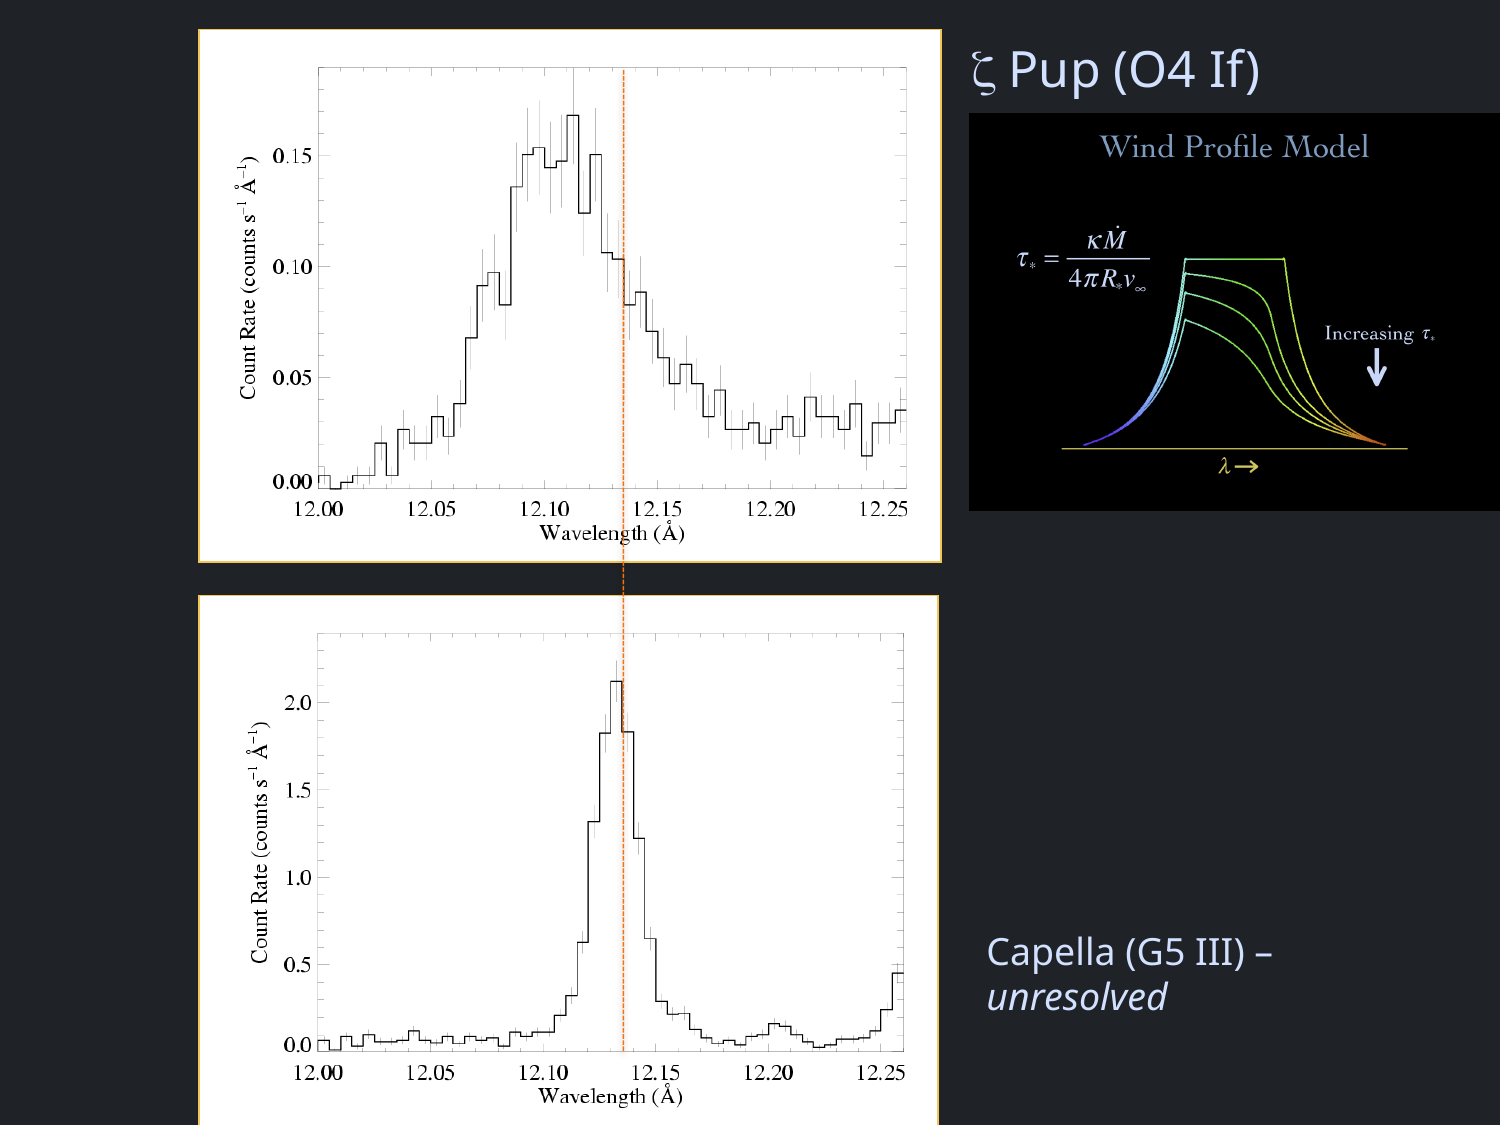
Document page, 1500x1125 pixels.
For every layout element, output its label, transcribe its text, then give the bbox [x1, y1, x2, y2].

text_box Capella (G5 III) – unresolved [971, 920, 1444, 1025]
picture [199, 596, 938, 1125]
text_box  Pup (O4 If) [956, 30, 1276, 106]
picture [969, 113, 1500, 511]
picture [199, 30, 941, 559]
